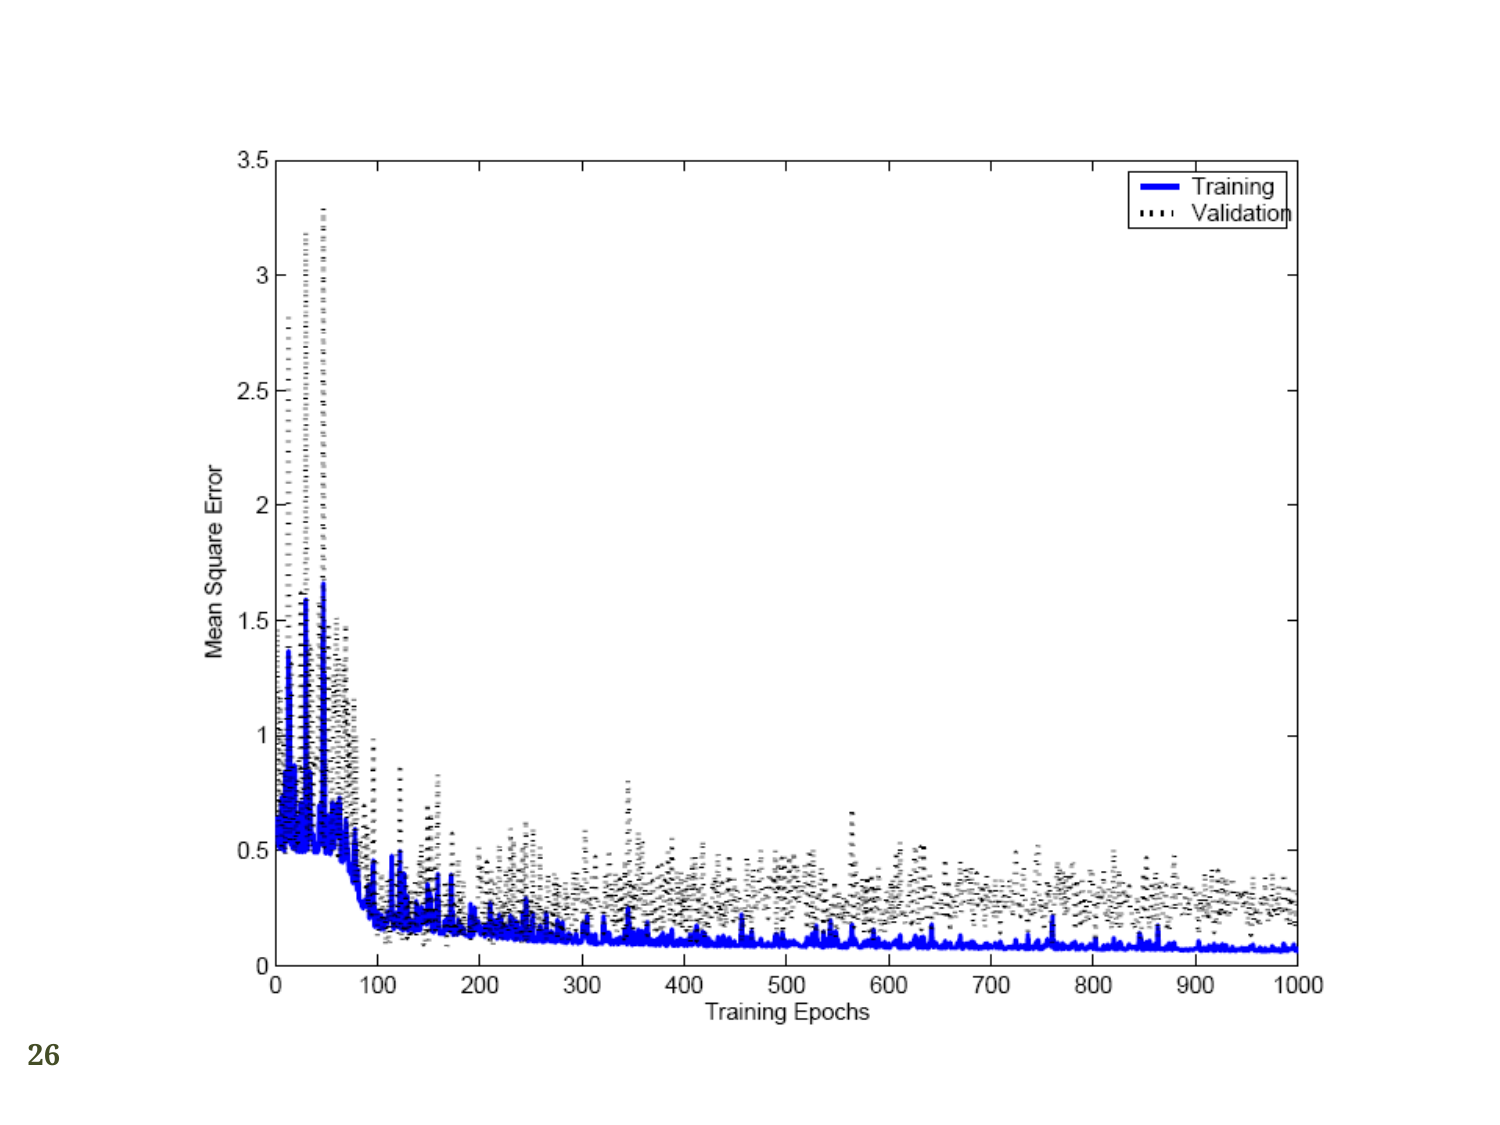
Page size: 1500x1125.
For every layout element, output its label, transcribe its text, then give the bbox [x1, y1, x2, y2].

picture [194, 136, 1330, 1032]
slide_number 26 [0, 1025, 88, 1088]
